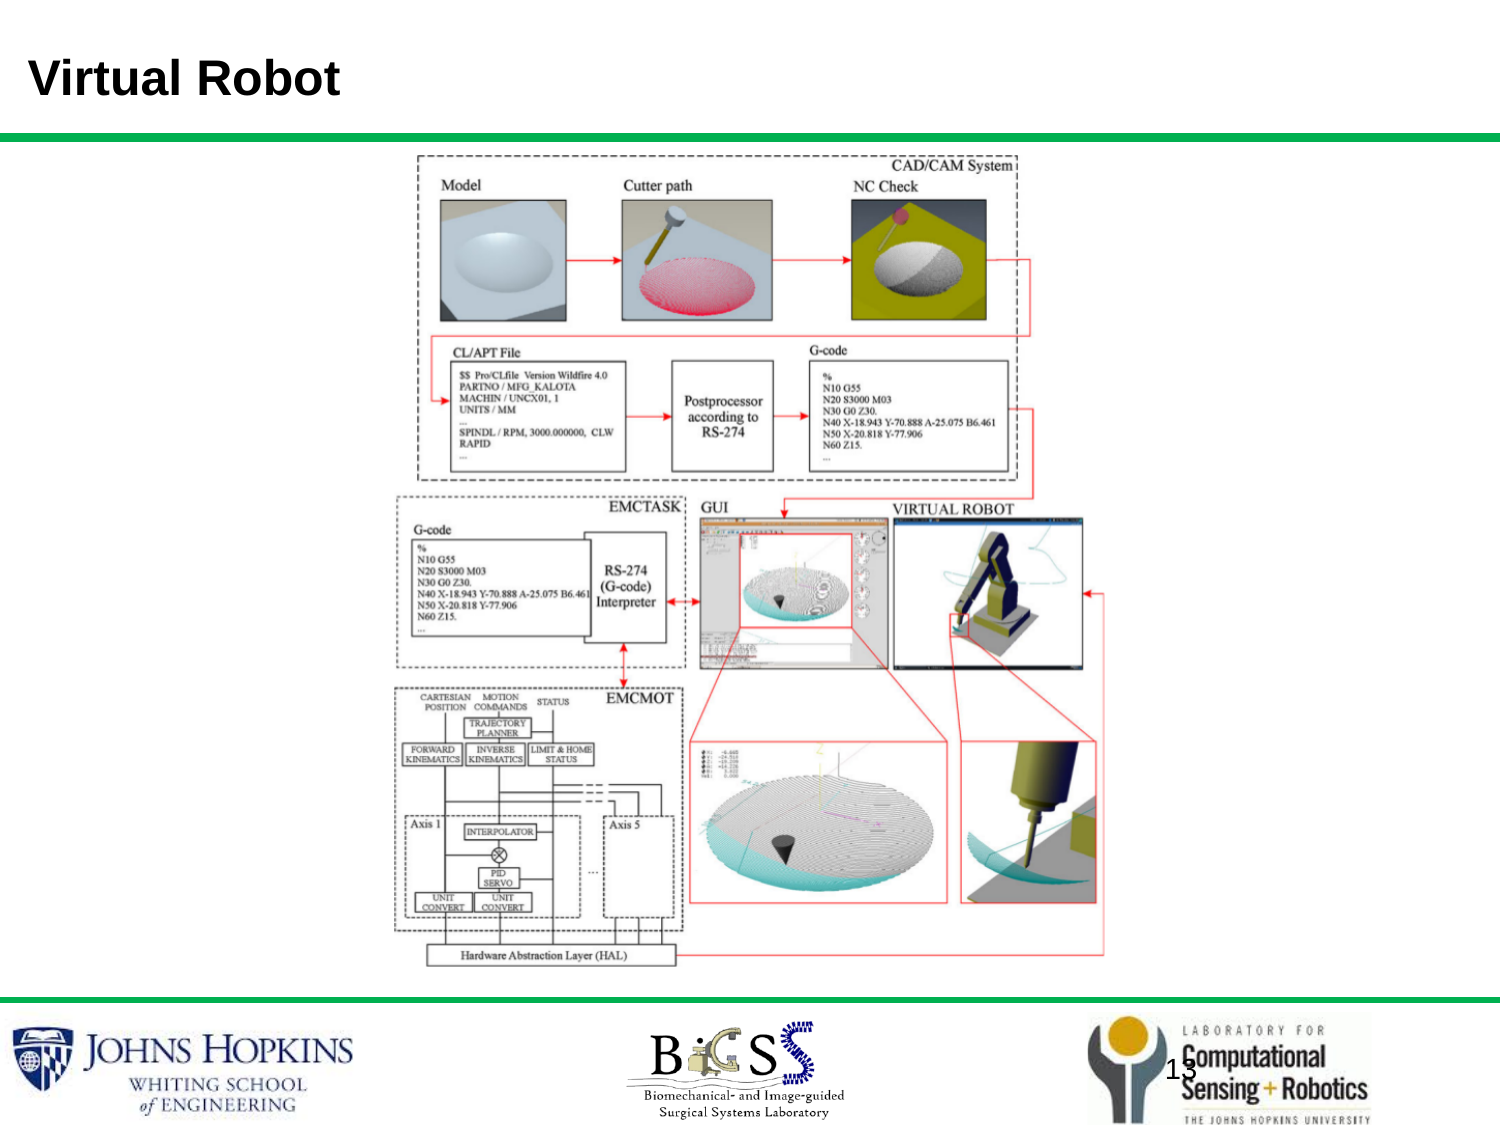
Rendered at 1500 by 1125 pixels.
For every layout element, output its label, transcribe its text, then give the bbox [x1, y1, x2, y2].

picture [386, 146, 1114, 979]
picture [1087, 1012, 1372, 1125]
text_box Virtual Robot [12, 37, 1375, 114]
picture [0, 1003, 375, 1125]
slide_number ‹#› [1149, 1037, 1500, 1098]
picture [612, 1006, 850, 1125]
